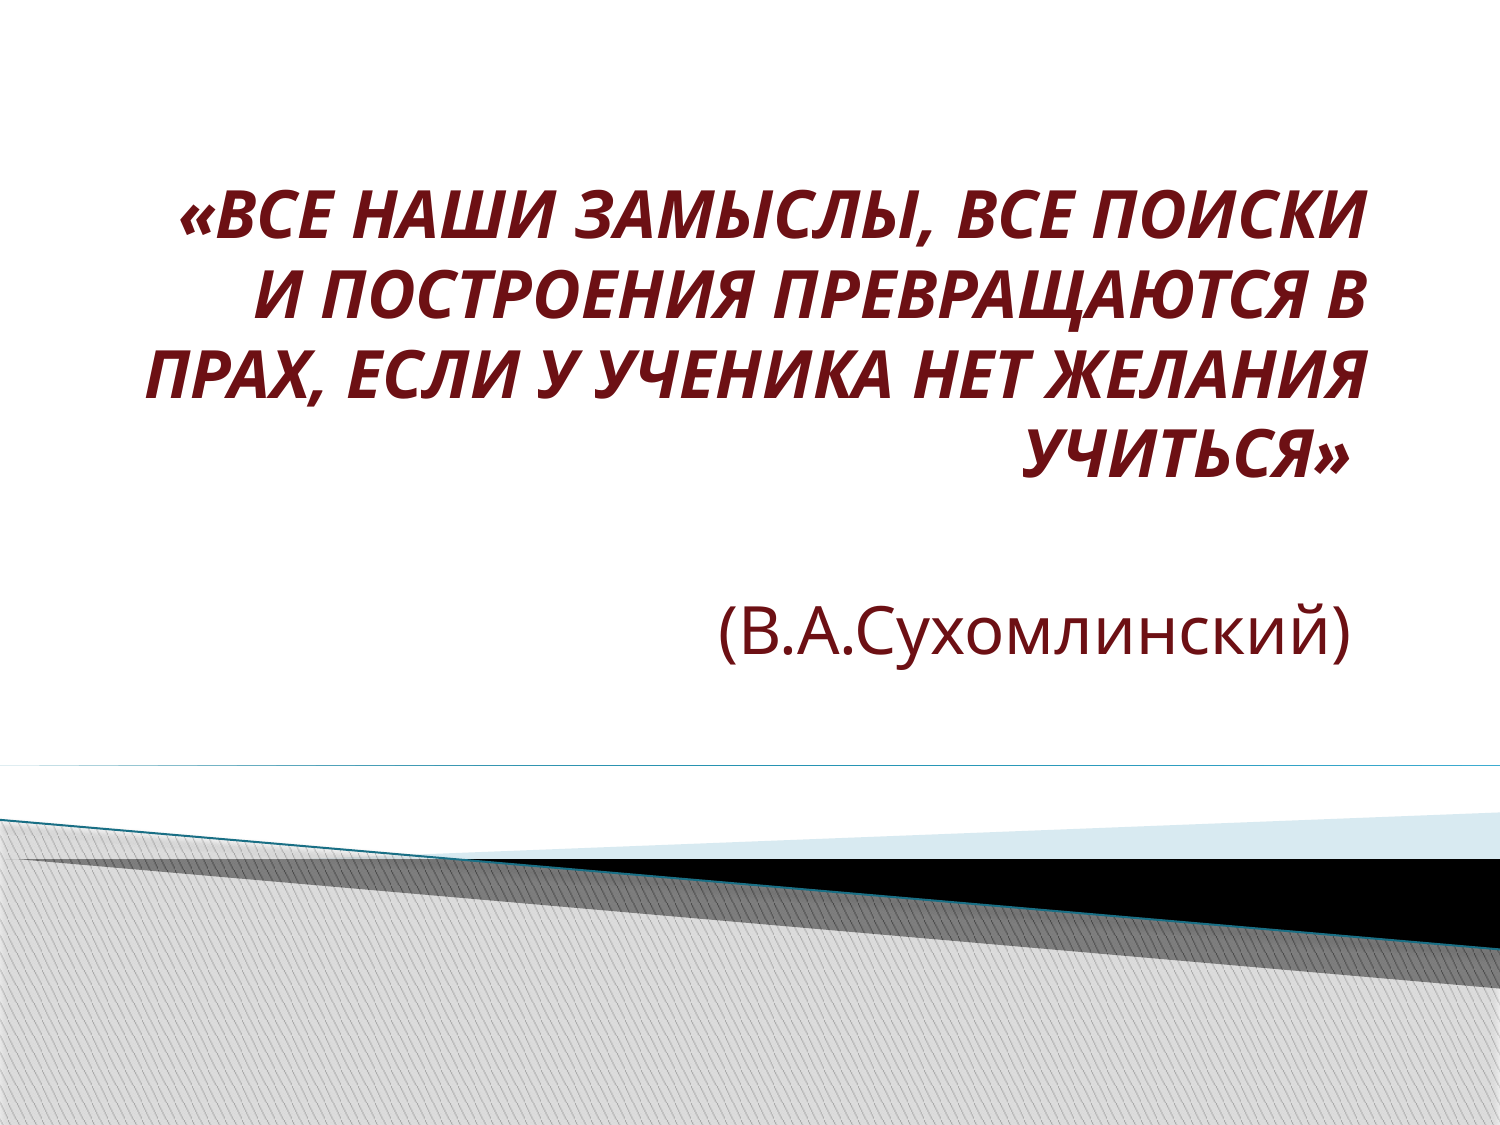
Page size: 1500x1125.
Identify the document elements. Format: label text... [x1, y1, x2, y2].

picture [5, 859, 1500, 989]
subtitle «ВСЕ НАШИ ЗАМЫСЛЫ, ВСЕ ПОИСКИ И ПОСТРОЕНИЯ ПРЕВРАЩАЮТСЯ В ПРАХ, ЕСЛИ У УЧЕНИКА НЕТ ЖЕЛАНИЯ УЧИТЬСЯ» (В.А.Сухомлинский) [112, 164, 1388, 790]
